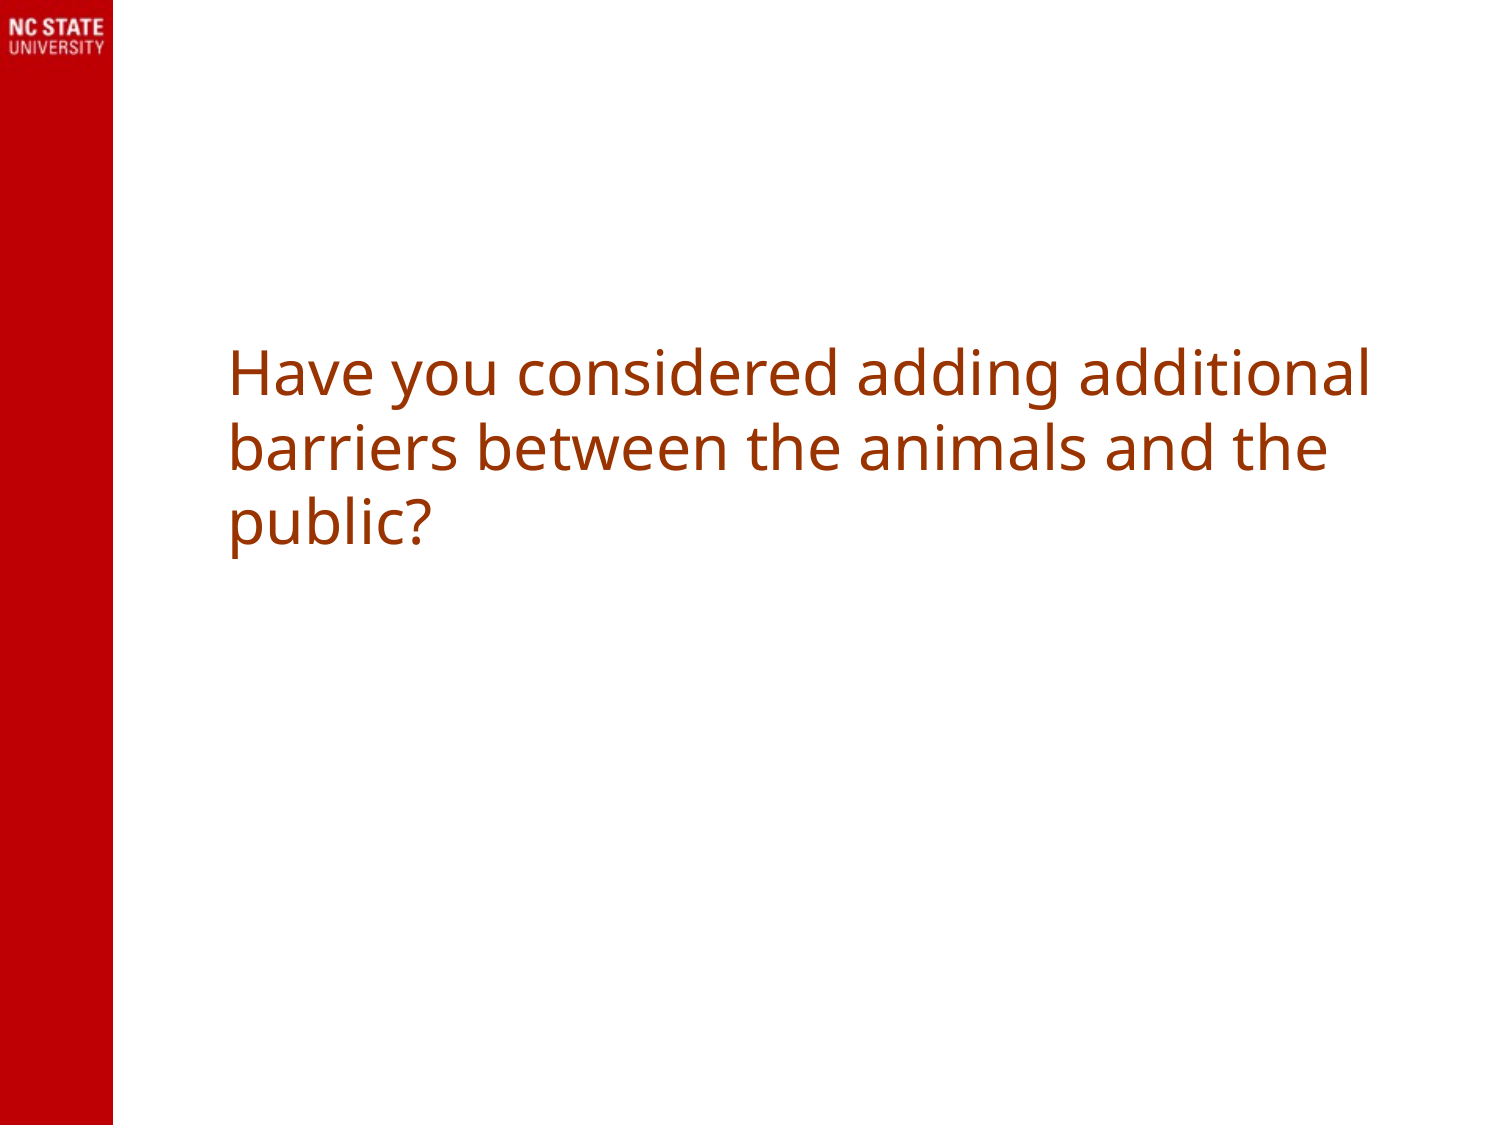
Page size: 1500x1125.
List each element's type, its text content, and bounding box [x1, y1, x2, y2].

list Have you considered adding additional barriers between the animals and the public? [212, 324, 1463, 888]
picture [0, 0, 113, 1125]
